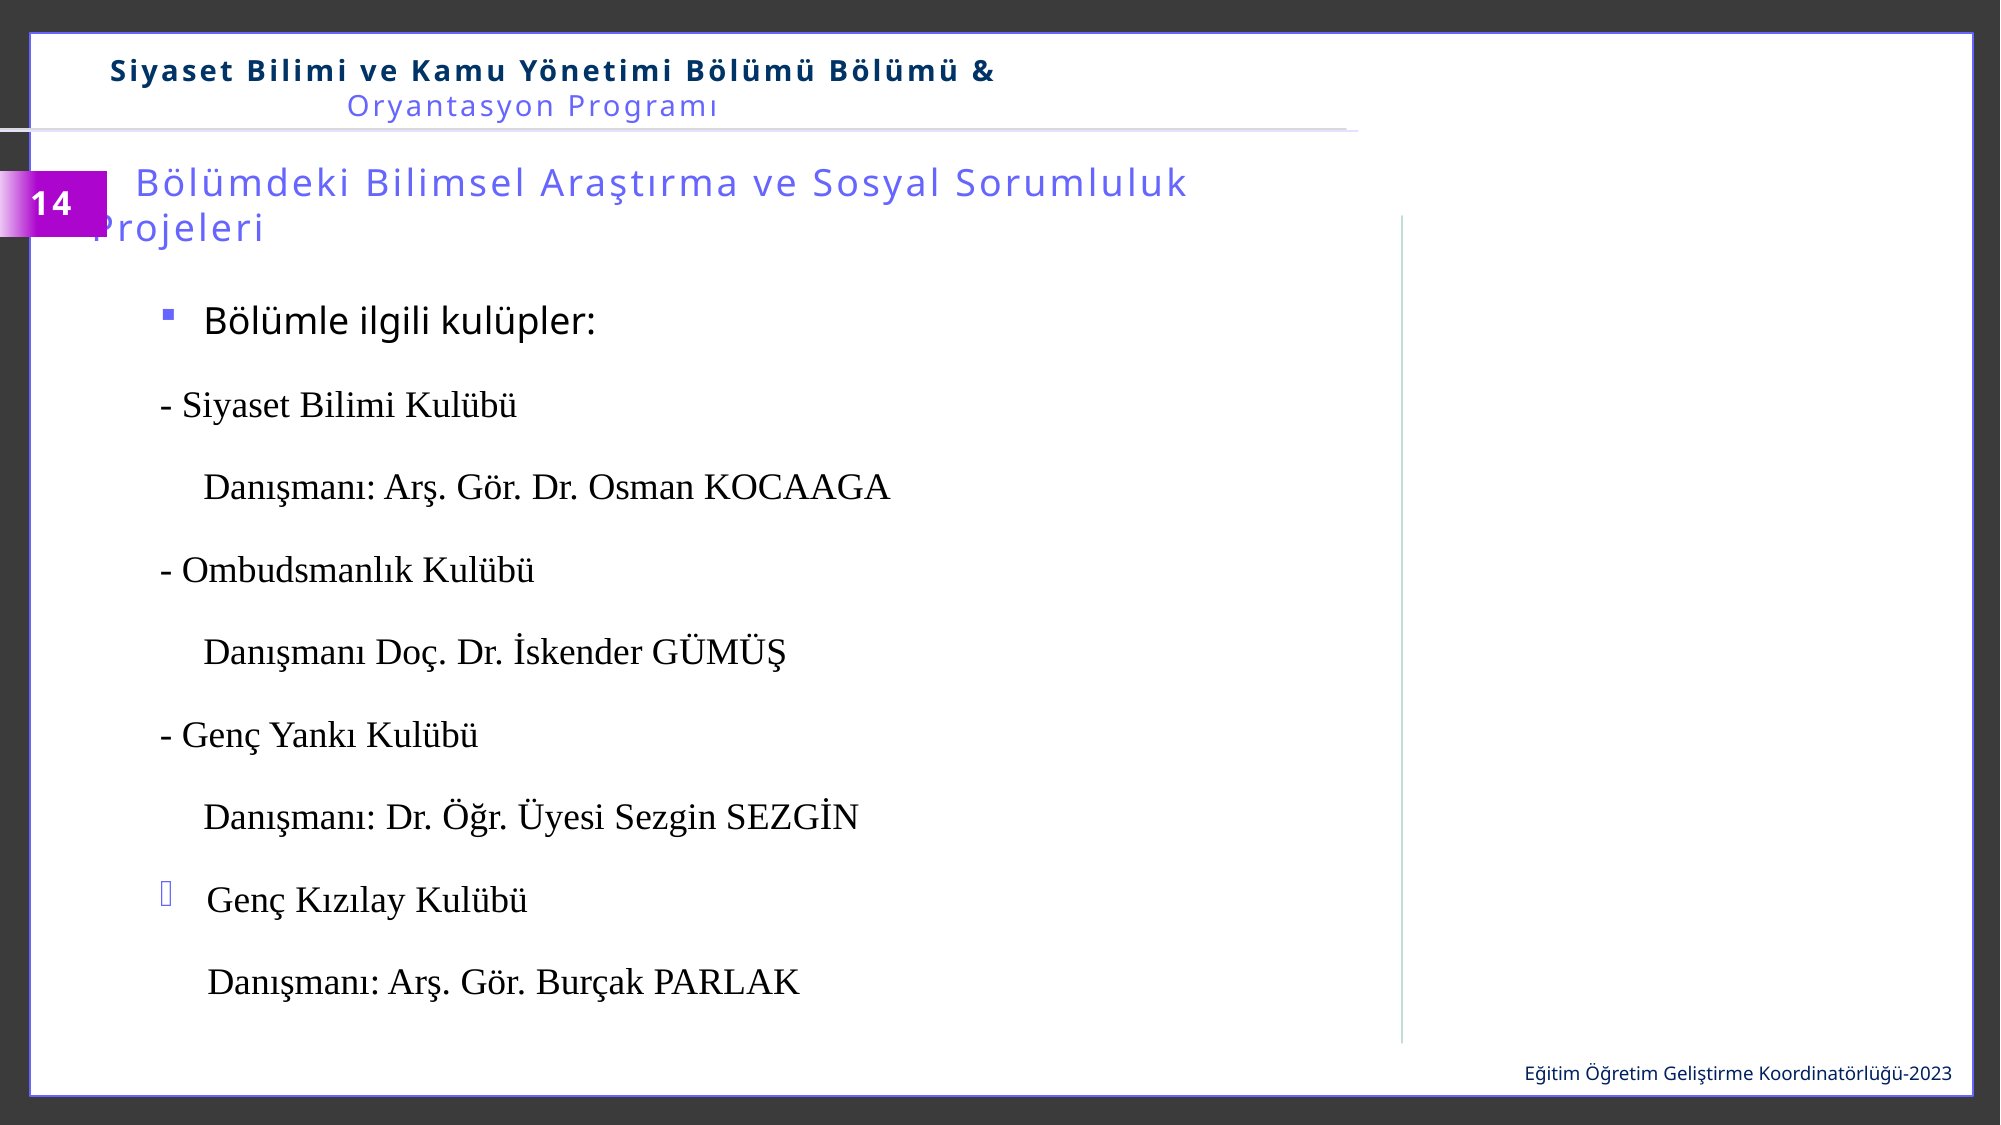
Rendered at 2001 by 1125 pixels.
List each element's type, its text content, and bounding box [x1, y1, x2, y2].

list [29, 33, 1973, 1096]
text_box Bölümle ilgili kulüpler: - Siyaset Bilimi Kulübü Danışmanı: Arş. Gör. Dr. Osman KOCAAGA - Ombudsmanlık Kulübü Danışmanı Doç. Dr. İskender GÜMÜŞ - Genç Yankı Kulübü Danışmanı: Dr. Öğr. Üyesi Sezgin SEZGİN Genç Kızılay Kulübü Danışmanı: Arş. Gör. Burçak PARLAK [55, 267, 1346, 1125]
text_box Siyaset Bilimi ve Kamu Yönetimi Bölümü Bölümü & Oryantasyon Programı [31, 51, 1034, 124]
footer Eğitim Öğretim Geliştirme Koordinatörlüğü-2023 [1376, 1051, 1967, 1094]
text_box Bölümdeki Bilimsel Araştırma ve Sosyal Sorumluluk Projeleri [61, 169, 1403, 238]
text_box 14 [0, 171, 108, 238]
